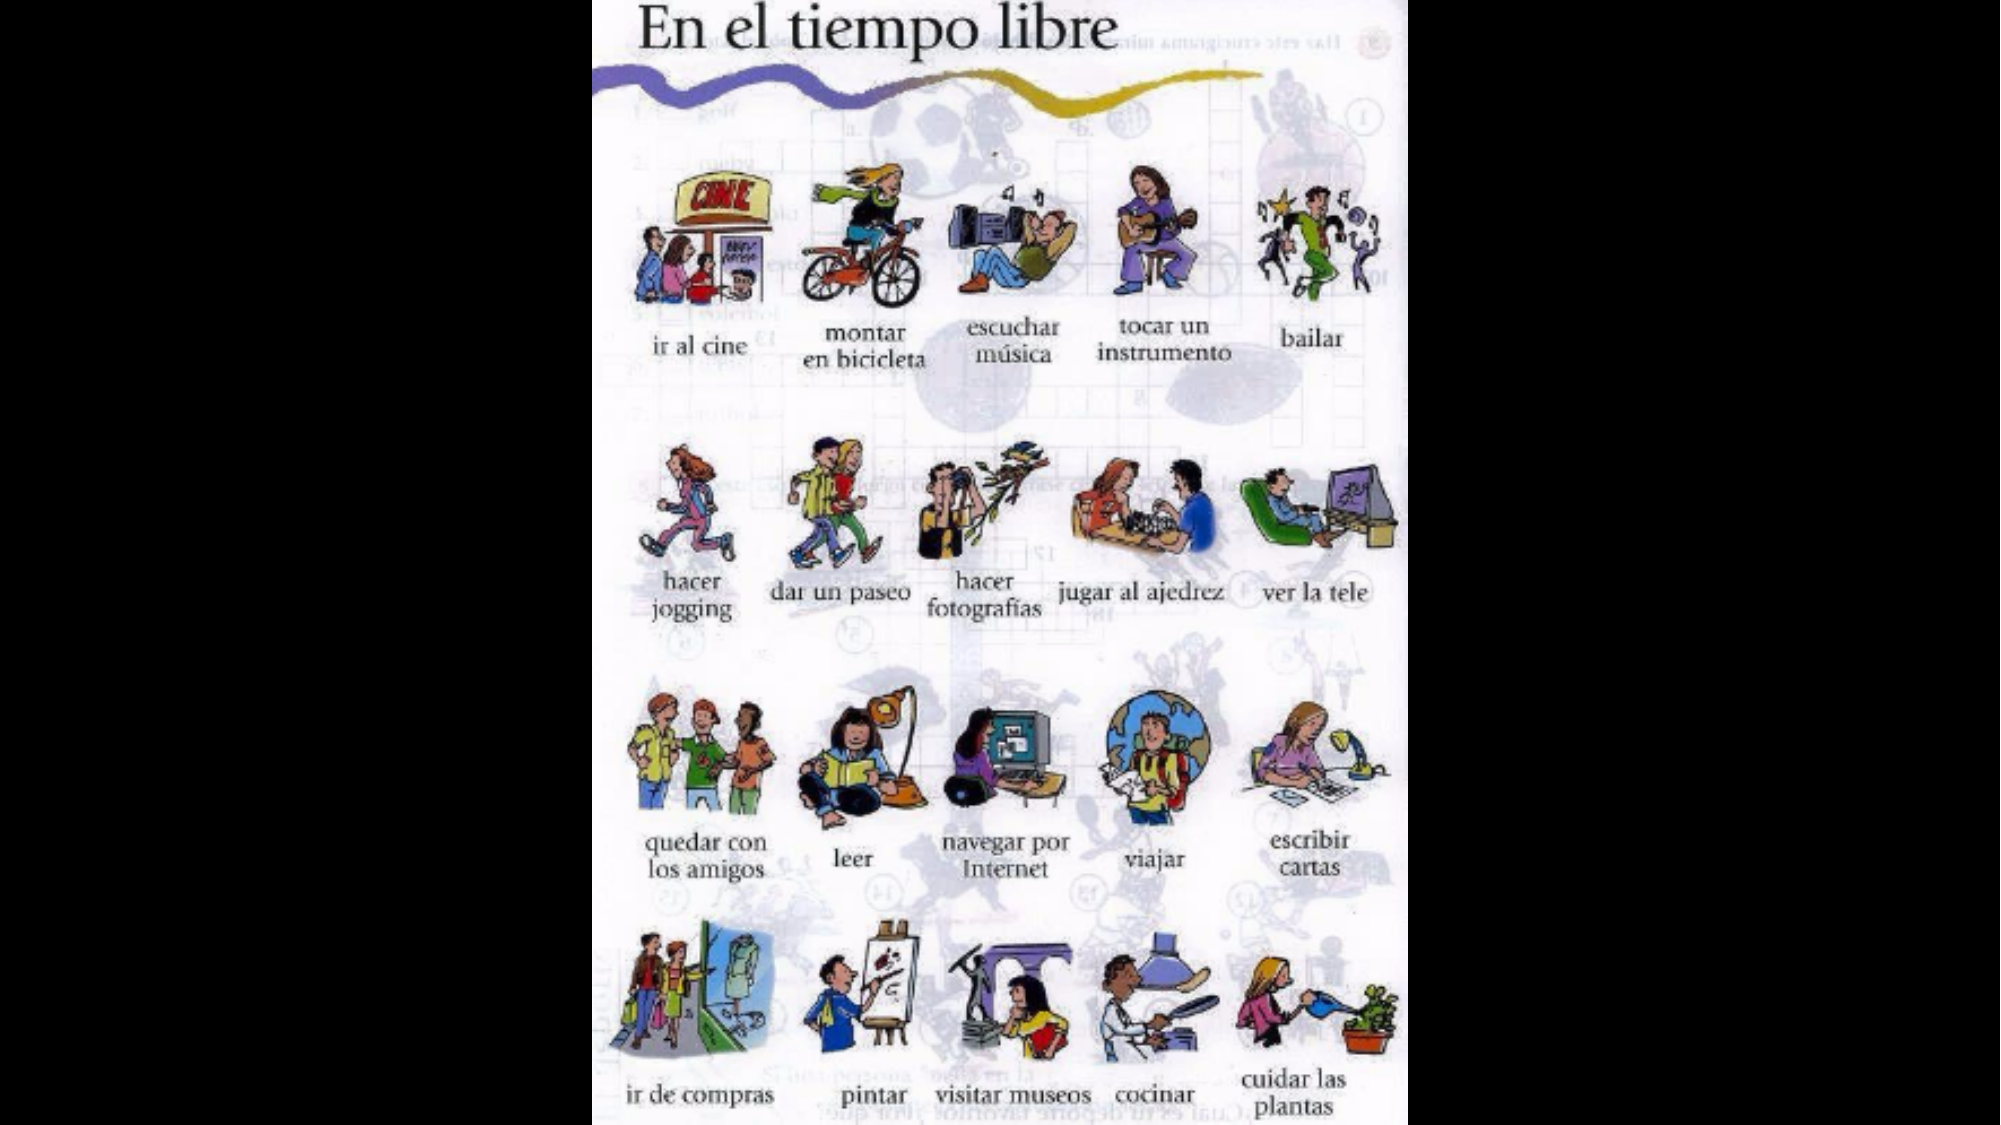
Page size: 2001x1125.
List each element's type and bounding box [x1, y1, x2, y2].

picture [592, 0, 1408, 1125]
